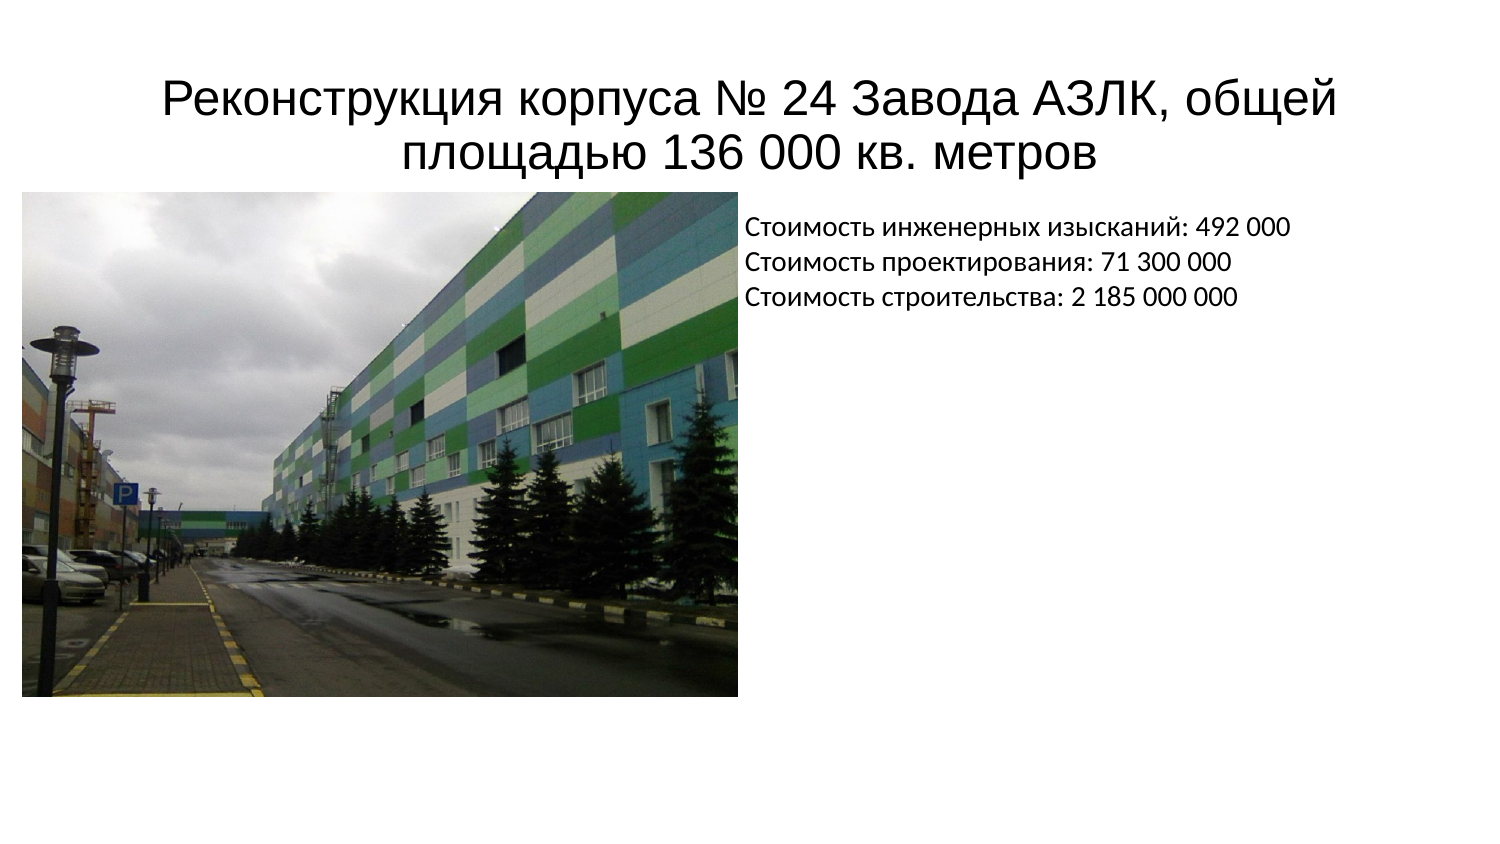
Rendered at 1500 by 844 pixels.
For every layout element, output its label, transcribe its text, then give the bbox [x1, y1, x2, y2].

title Реконструкция корпуса № 24 Завода АЗЛК, общей площадью 136 000 кв. метров [103, 44, 1397, 200]
text_box Стоимость инженерных изысканий: 492 000 Стоимость проектирования: 71 300 000 Стоимость строительства: 2 185 000 000 [738, 200, 1481, 320]
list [22, 192, 738, 697]
